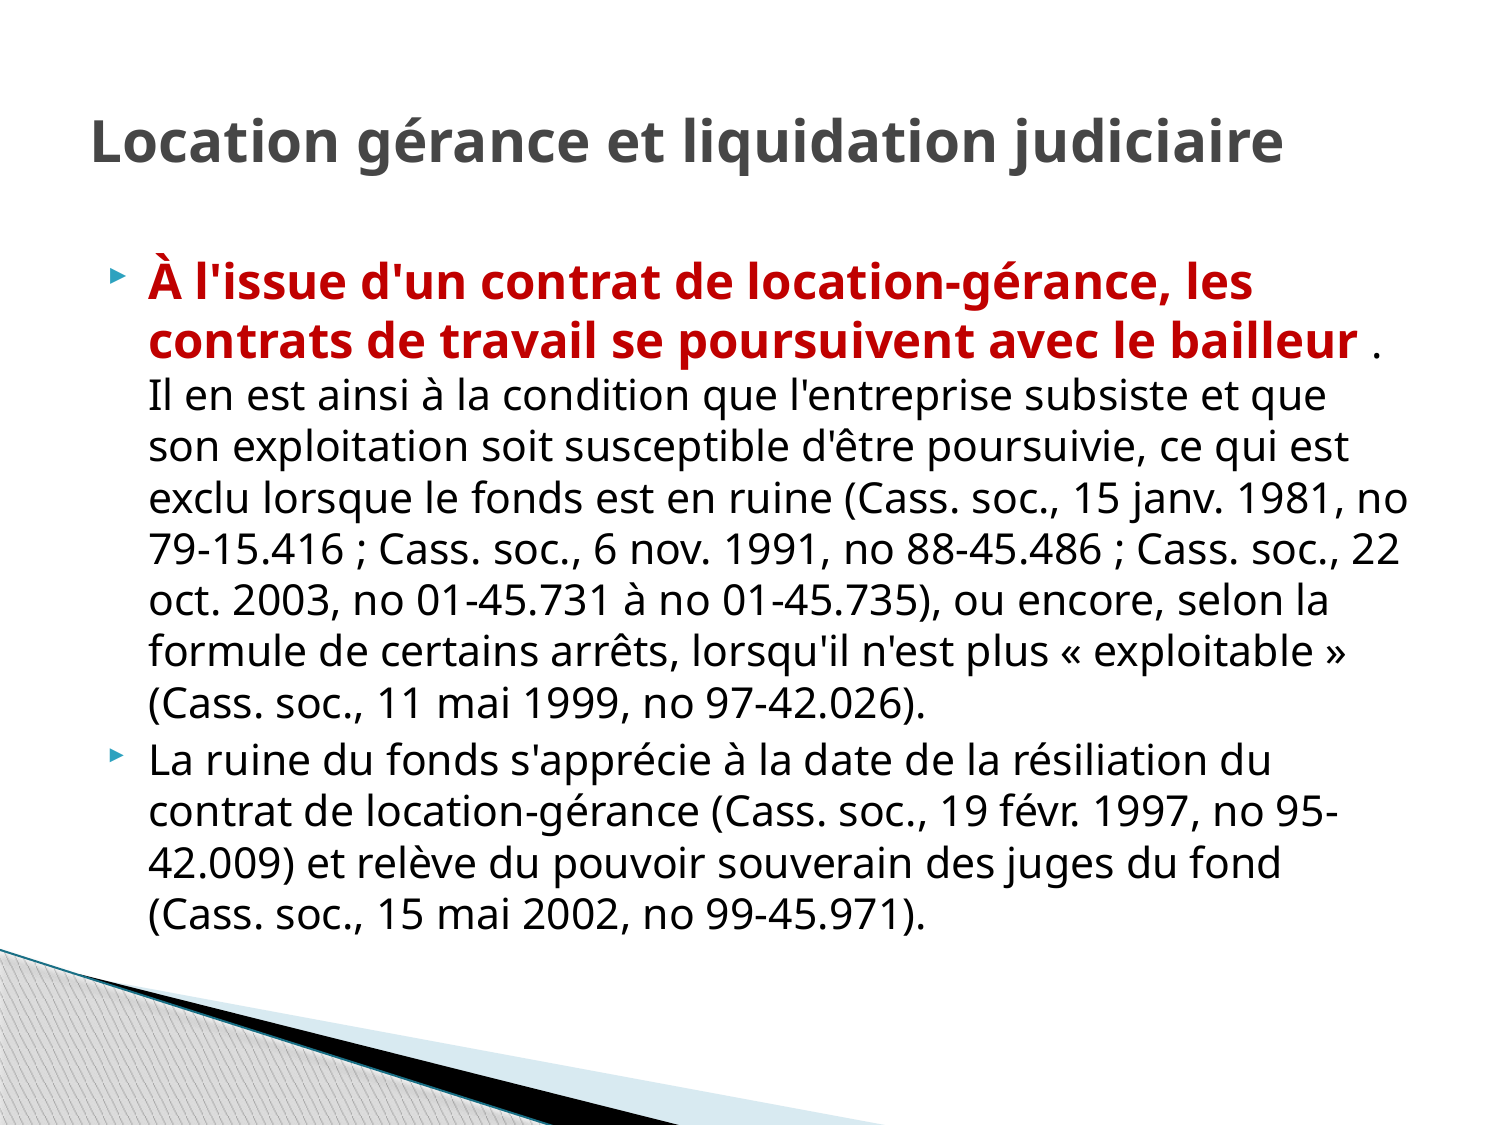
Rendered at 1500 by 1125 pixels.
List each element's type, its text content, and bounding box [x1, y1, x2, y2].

list À l'issue d'un contrat de location‐gérance, les contrats de travail se poursuivent avec le bailleur . Il en est ainsi à la condition que l'entreprise subsiste et que son exploitation soit susceptible d'être poursuivie, ce qui est exclu lorsque le fonds est en ruine (Cass. soc., 15 janv. 1981, no 79‐15.416 ; Cass. soc., 6 nov. 1991, no 88‐45.486 ; Cass. soc., 22 oct. 2003, no 01‐45.731 à no 01‐45.735), ou encore, selon la formule de certains arrêts, lorsqu'il n'est plus « exploitable » (Cass. soc., 11 mai 1999, no 97‐42.026). La ruine du fonds s'apprécie à la date de la résiliation du contrat de location‐gérance (Cass. soc., 19 févr. 1997, no 95‐42.009) et relève du pouvoir souverain des juges du fond (Cass. soc., 15 mai 2002, no 99‐45.971). [75, 243, 1425, 986]
title Location gérance et liquidation judiciaire [75, 45, 1425, 233]
